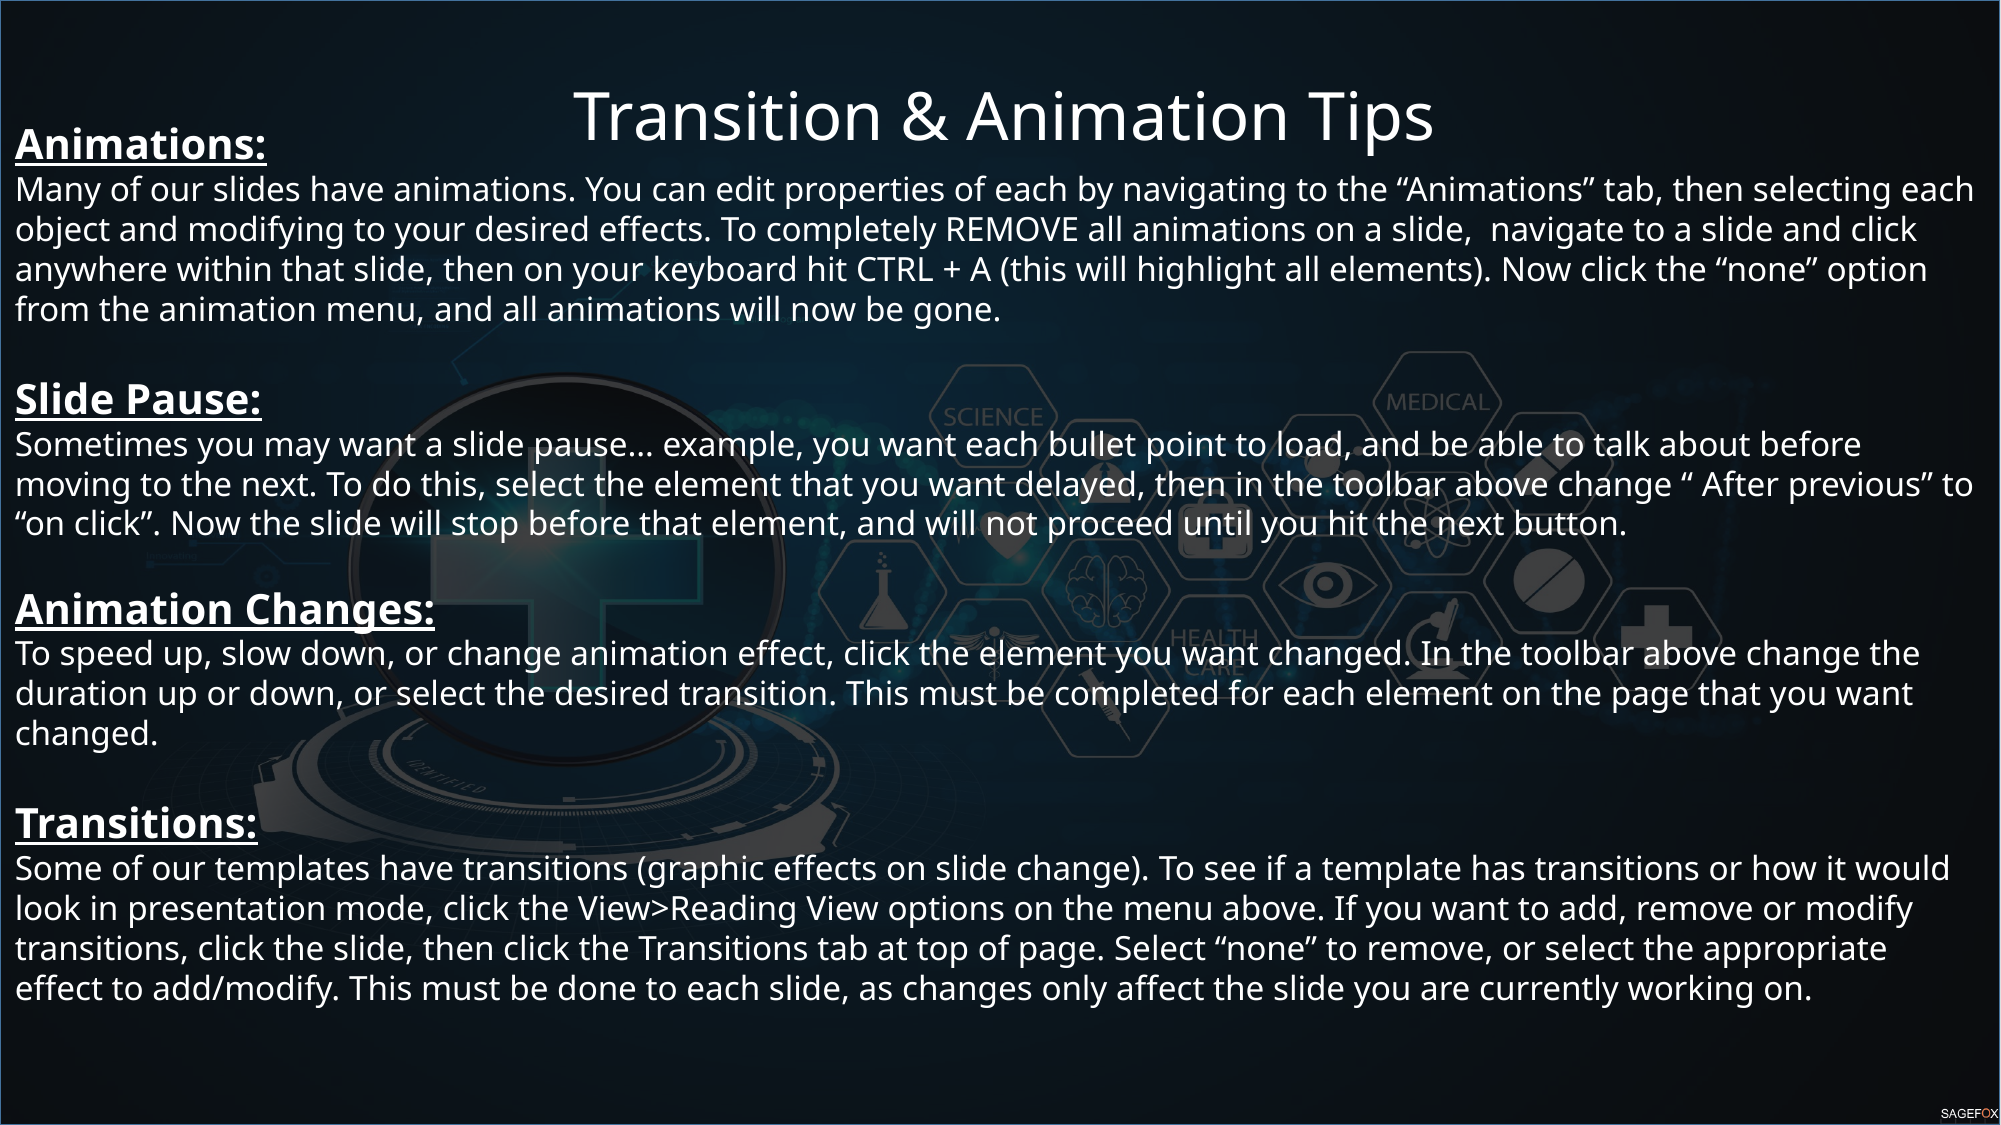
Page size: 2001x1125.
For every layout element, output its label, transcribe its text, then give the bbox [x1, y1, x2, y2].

text_box Animations: Many of our slides have animations. You can edit properties of each by navigating to the “Animations” tab, then selecting each object and modifying to your desired effects. To completely REMOVE all animations on a slide, navigate to a slide and click anywhere within that slide, then on your keyboard hit CTRL + A (this will highlight all elements). Now click the “none” option from the animation menu, and all animations will now be gone. Slide Pause: Sometimes you may want a slide pause… example, you want each bullet point to load, and be able to talk about before moving to the next. To do this, select the element that you want delayed, then in the toolbar above change “ After previous” to “on click”. Now the slide will stop before that element, and will not proceed until you hit the next button. Animation Changes: To speed up, slow down, or change animation effect, click the element you want changed. In the toolbar above change the duration up or down, or select the desired transition. This must be completed for each element on the page that you want changed. Transitions: Some of our templates have transitions (graphic effects on slide change). To see if a template has transitions or how it would look in presentation mode, click the View>Reading View options on the menu above. If you want to add, remove or modify transitions, click the slide, then click the Transitions tab at top of page. Select “none” to remove, or select the appropriate effect to add/modify. This must be done to each slide, as changes only affect the slide you are currently working on. [0, 0, 2000, 1125]
title Transition & Animation Tips [477, 59, 1532, 177]
